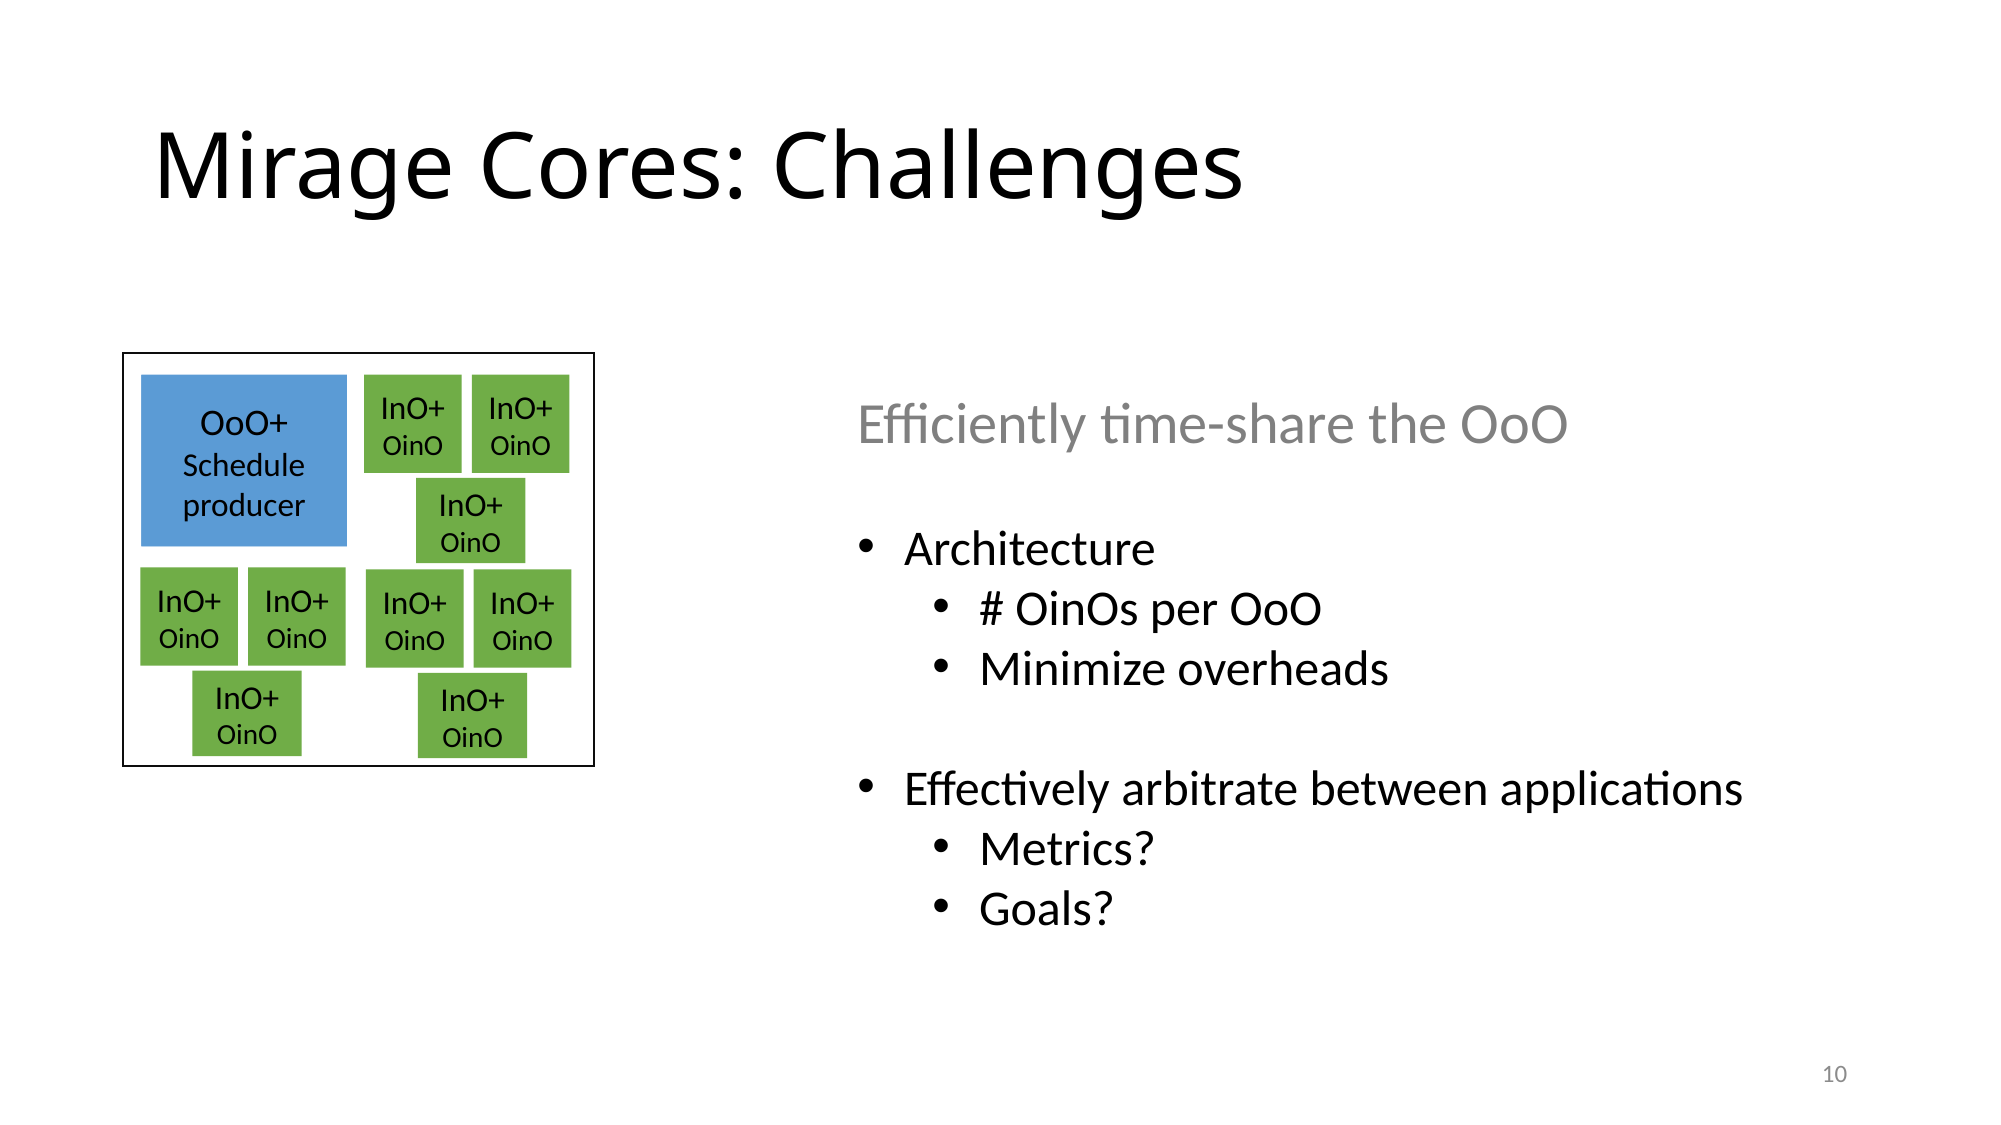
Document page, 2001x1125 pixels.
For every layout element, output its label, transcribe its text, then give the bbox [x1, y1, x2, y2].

text_box [122, 352, 595, 767]
text_box OoO+ Schedule producer [140, 374, 348, 547]
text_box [364, 374, 570, 564]
title Mirage Cores: Challenges [137, 59, 1863, 278]
slide_number 10 [1412, 1042, 1863, 1103]
text_box Efficiently time-share the OoO Architecture # OinOs per OoO Minimize overheads Effectively arbitrate between applications Metrics? Goals? [842, 377, 1759, 943]
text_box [365, 569, 572, 759]
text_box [140, 567, 346, 757]
